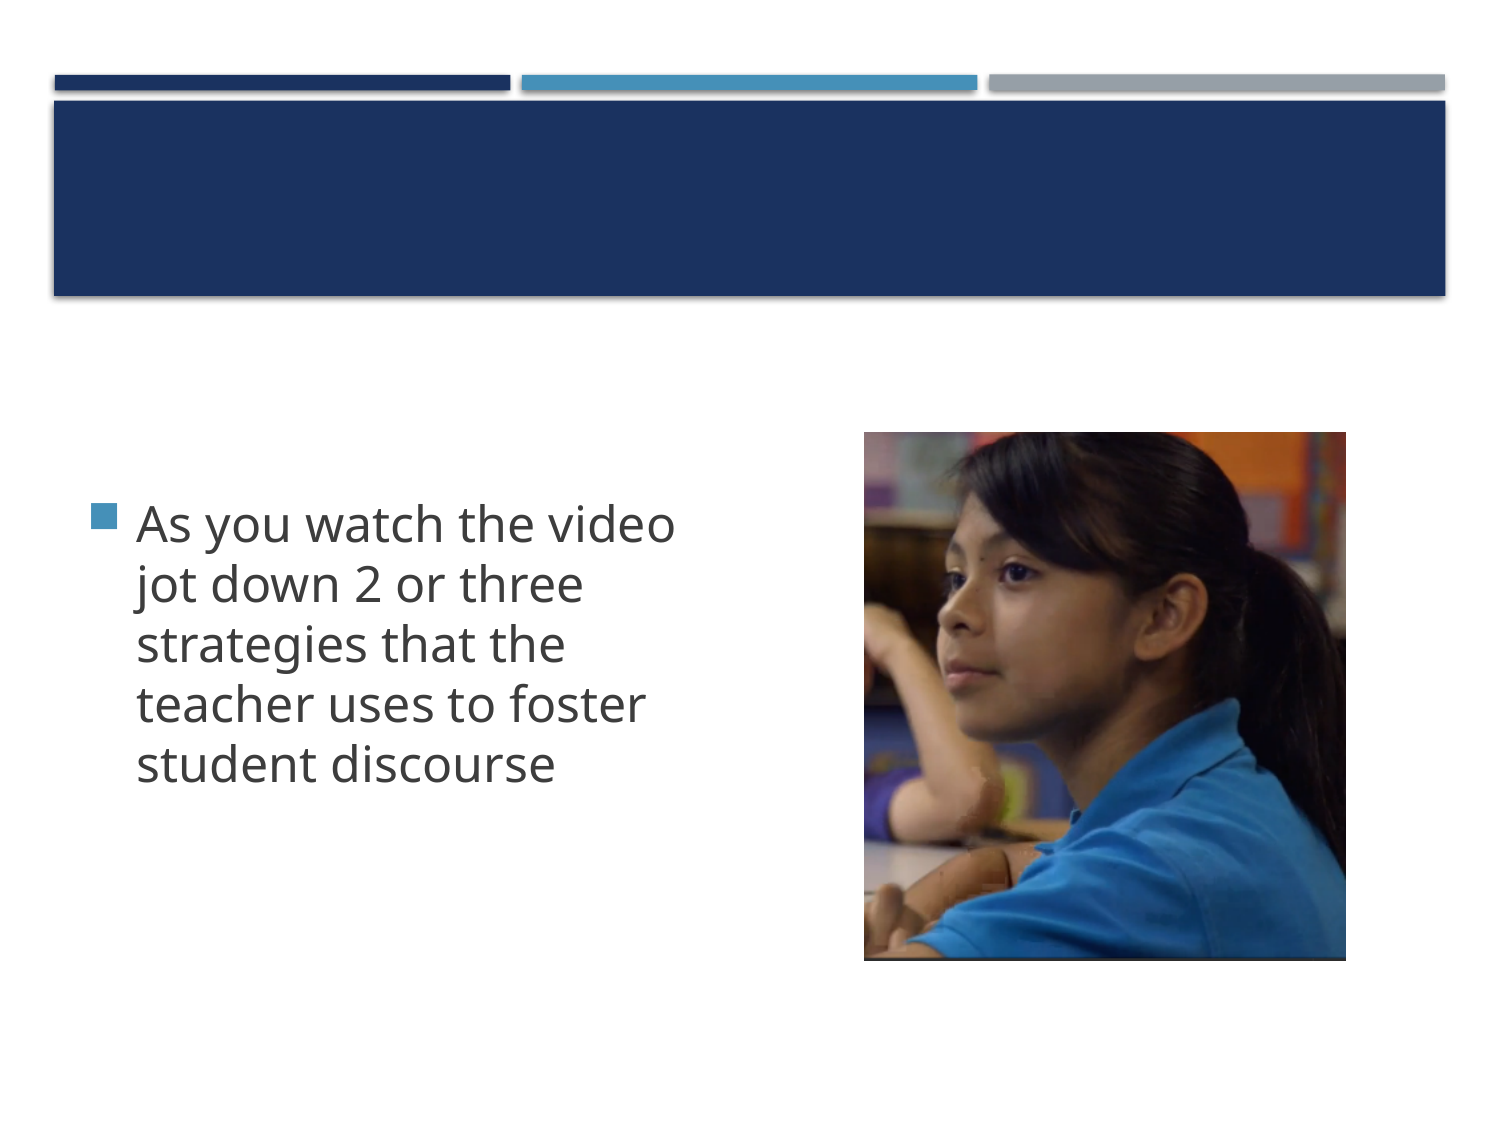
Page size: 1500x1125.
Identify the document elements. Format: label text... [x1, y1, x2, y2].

picture [864, 432, 1346, 962]
list As you watch the video jot down 2 or three strategies that the teacher uses to foster student discourse [71, 357, 701, 993]
